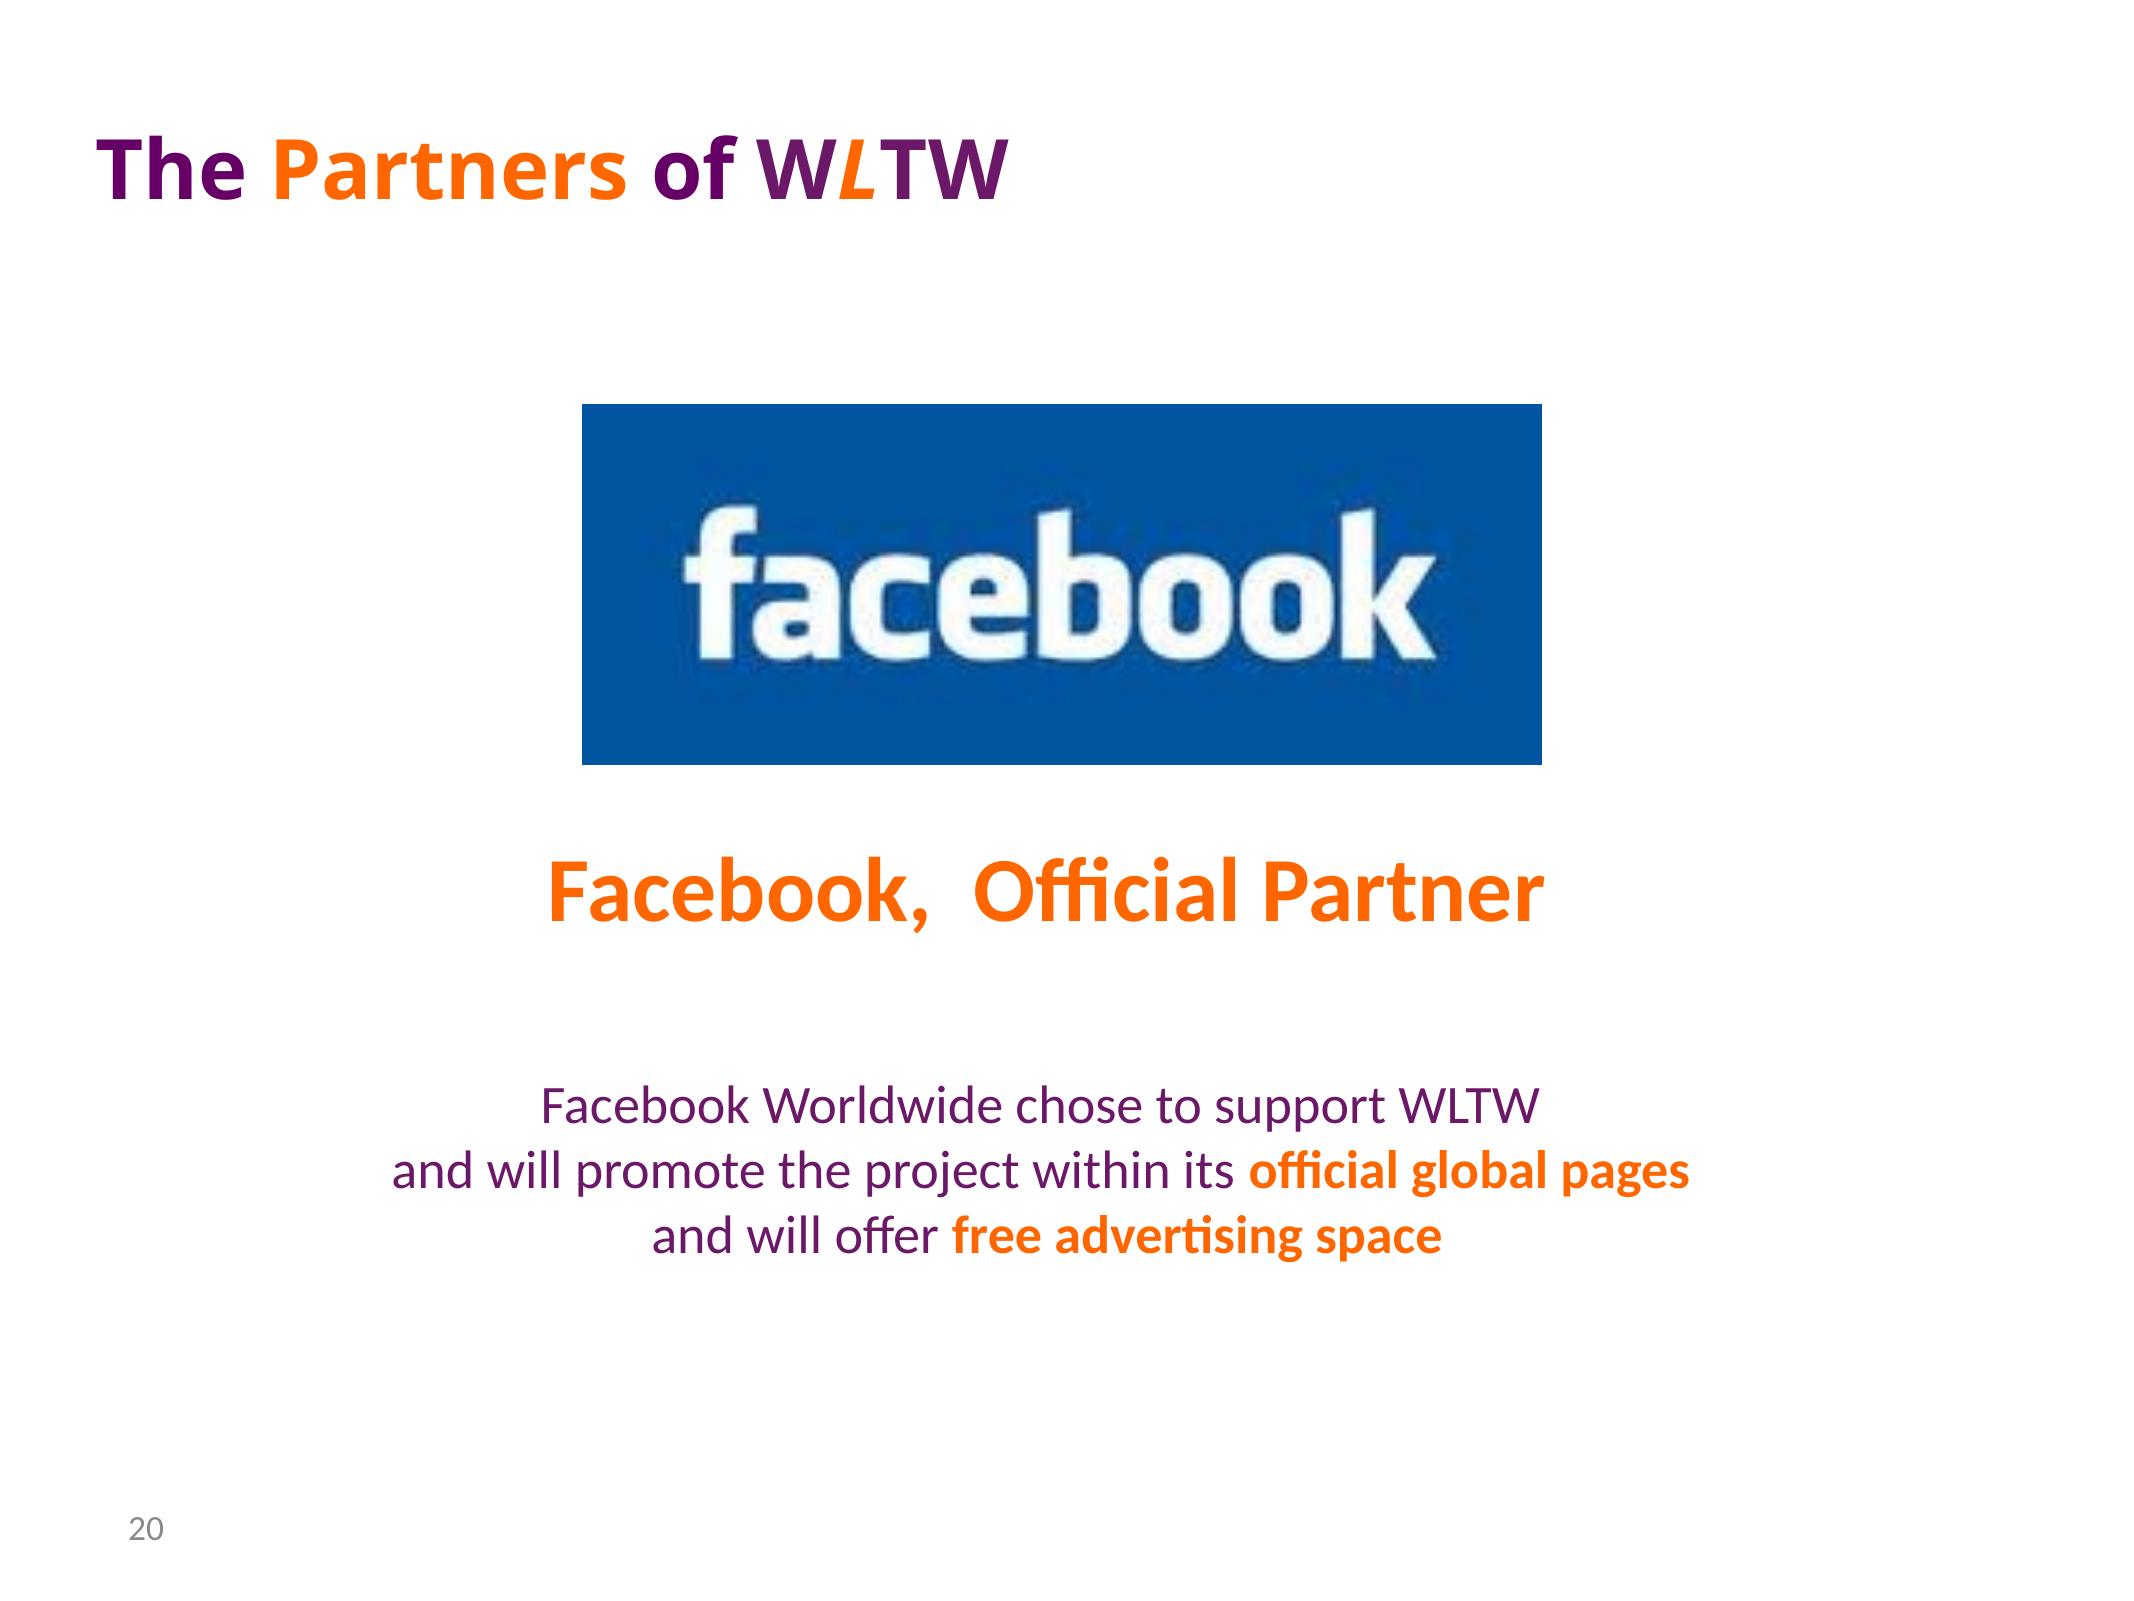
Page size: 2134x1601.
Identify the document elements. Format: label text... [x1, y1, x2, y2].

text_box Facebook, Official Partner Facebook Worldwide chose to support WLTW and will promote the project within its official global pages and will offer free advertising space [106, 822, 1988, 1272]
title The Partners of WLTW [73, 32, 1994, 300]
picture [581, 404, 1543, 765]
text_box [108, 1215, 2028, 1482]
slide_number 20 [106, 1483, 605, 1569]
